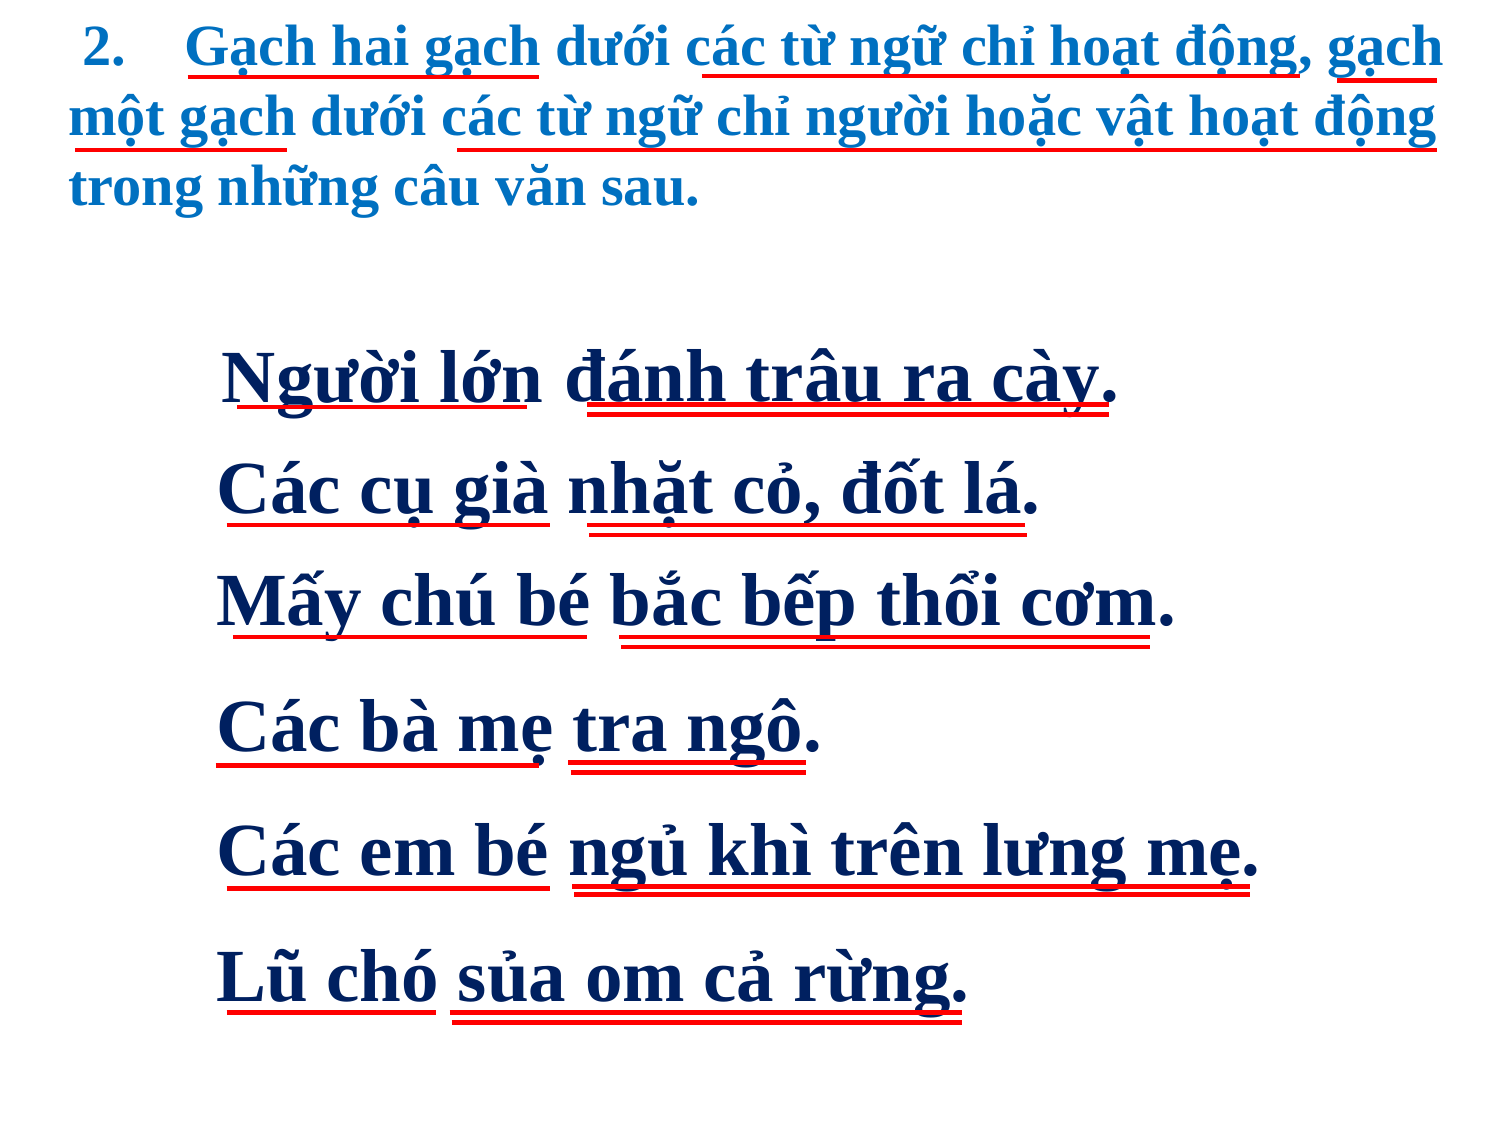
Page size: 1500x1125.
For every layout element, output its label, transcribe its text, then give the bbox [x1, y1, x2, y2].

text_box Các cụ già nhặt cỏ, đốt lá. [201, 431, 1138, 537]
text_box Các bà mẹ tra ngô. [201, 668, 1041, 774]
text_box Mấy chú bé bắc bếp thổi cơm. [201, 543, 1315, 649]
list Người lớn [188, 319, 571, 457]
text_box Lũ chó sủa om cả rừng. [201, 918, 1203, 1024]
text_box 2. Gạch hai gạch dưới các từ ngữ chỉ hoạt động, gạch một gạch dưới các từ ngữ chỉ người hoặc vật hoạt động trong những câu văn sau. [53, 0, 1500, 225]
text_box đánh trâu ra cày. [549, 318, 1150, 424]
text_box Các em bé ngủ khì trên lưng mẹ. [201, 793, 1364, 898]
